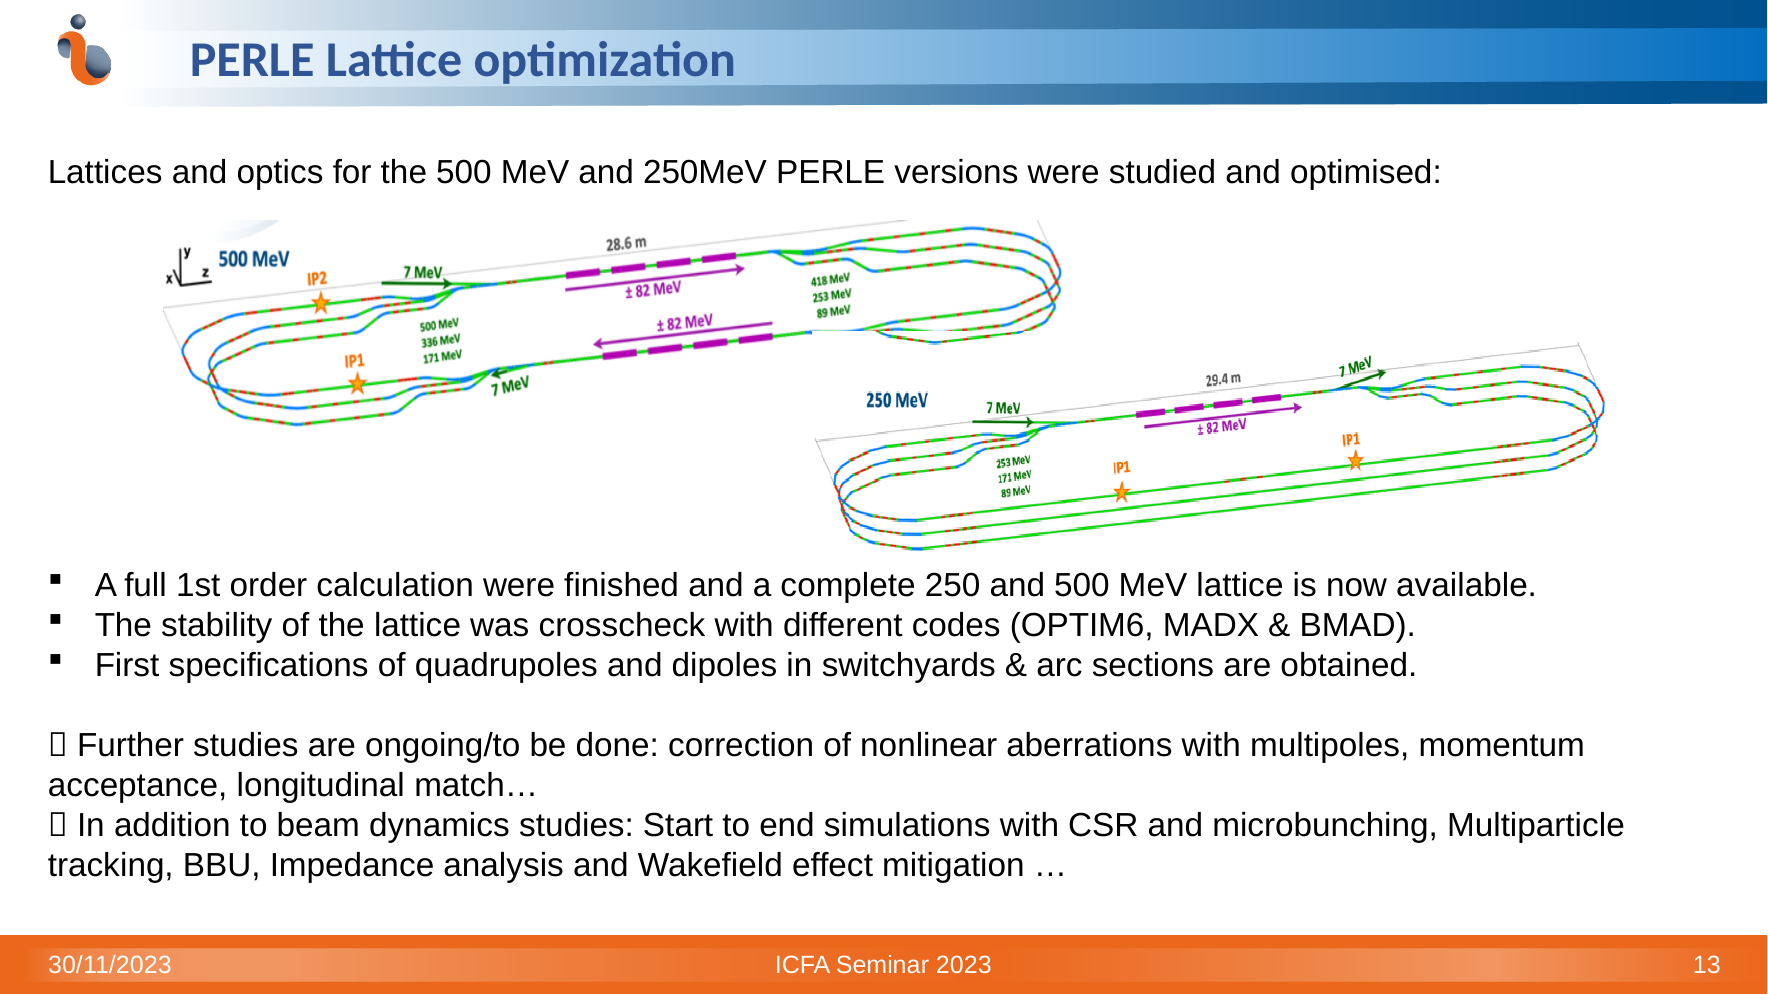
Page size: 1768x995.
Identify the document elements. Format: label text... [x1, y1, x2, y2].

footer ICFA Seminar 2023 [481, 937, 1286, 991]
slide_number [33, 937, 429, 991]
picture [0, 0, 1768, 994]
text_box Lattices and optics for the 500 MeV and 250MeV PERLE versions were studied and optimised: [33, 142, 1736, 198]
slide_number 13 [1338, 937, 1736, 991]
text_box A full 1st order calculation were finished and a complete 250 and 500 MeV lattice is now available. The stability of the lattice was crosscheck with different codes (OPTIM6, MADX & BMAD). First specifications of quadrupoles and dipoles in switchyards & arc sections are obtained.  Further studies are ongoing/to be done: correction of nonlinear aberrations with multipoles, momentum acceptance, longitudinal match…  In addition to beam dynamics studies: Start to end simulations with CSR and microbunching, Multiparticle tracking, BBU, Impedance analysis and Wakefield effect mitigation … [33, 556, 1723, 891]
title PERLE Lattice optimization [174, 24, 1339, 96]
